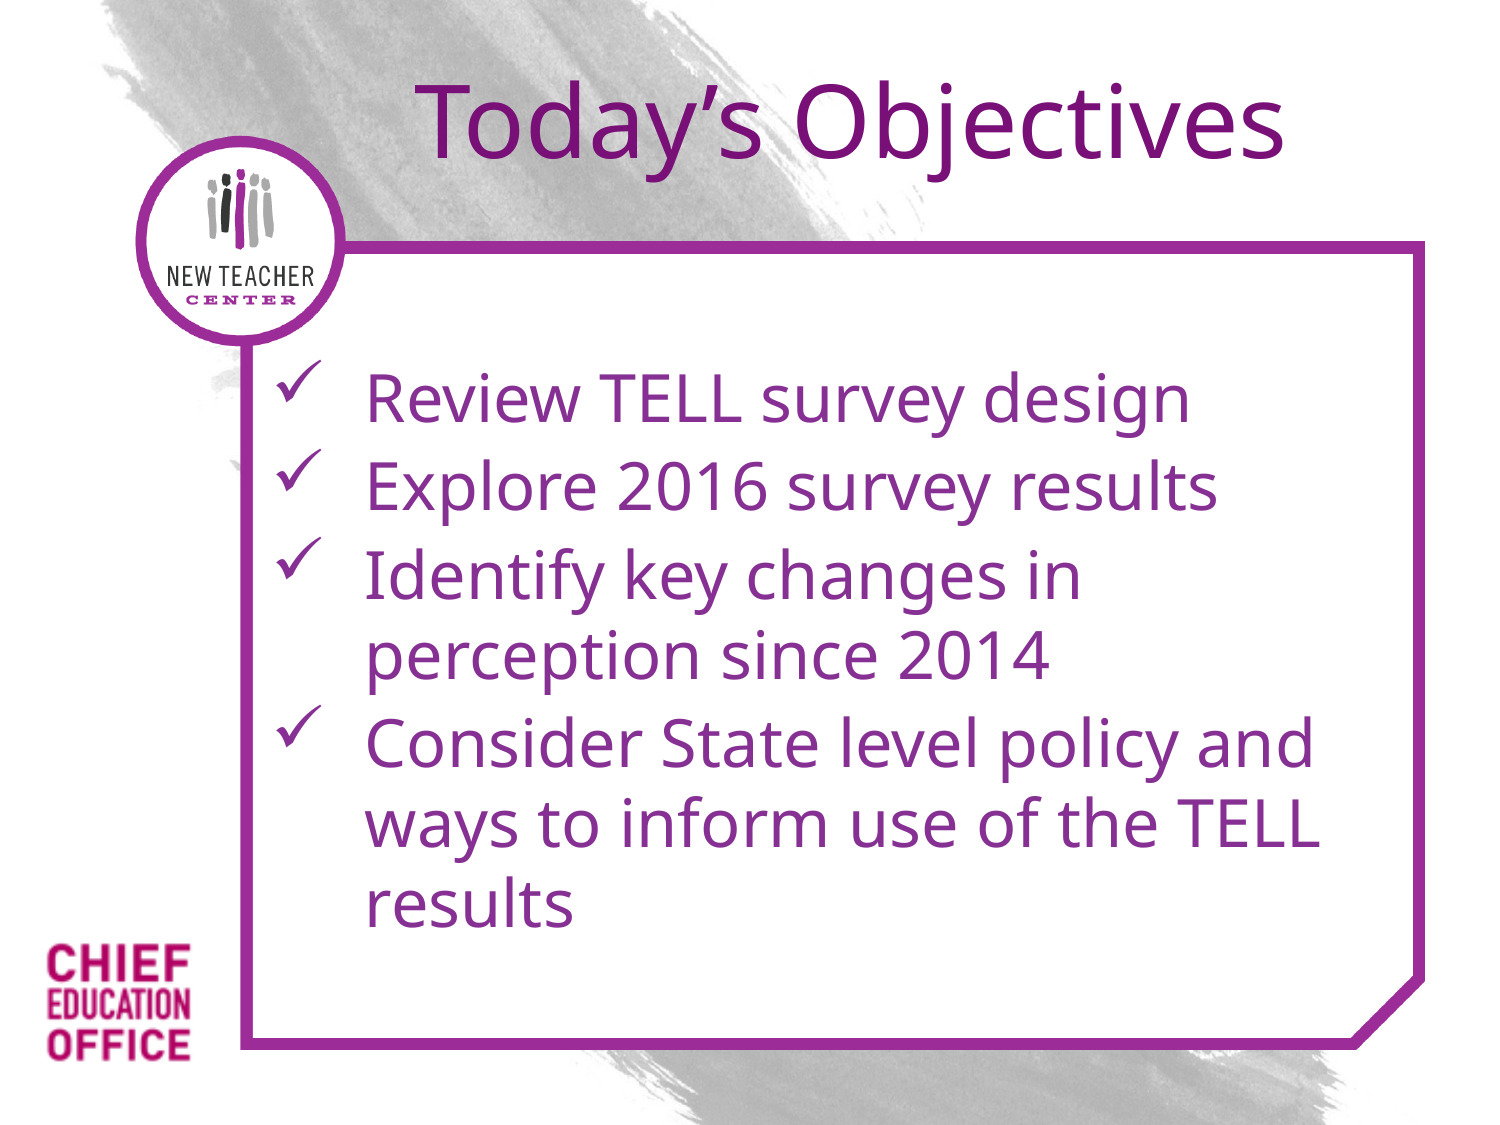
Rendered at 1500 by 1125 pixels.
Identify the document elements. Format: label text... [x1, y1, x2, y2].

list Review TELL survey design Explore 2016 survey results Identify key changes in perception since 2014 Consider State level policy and ways to inform use of the TELL results [255, 348, 1402, 1004]
picture [0, 0, 1500, 1125]
title Today’s Objectives [327, 57, 1375, 295]
